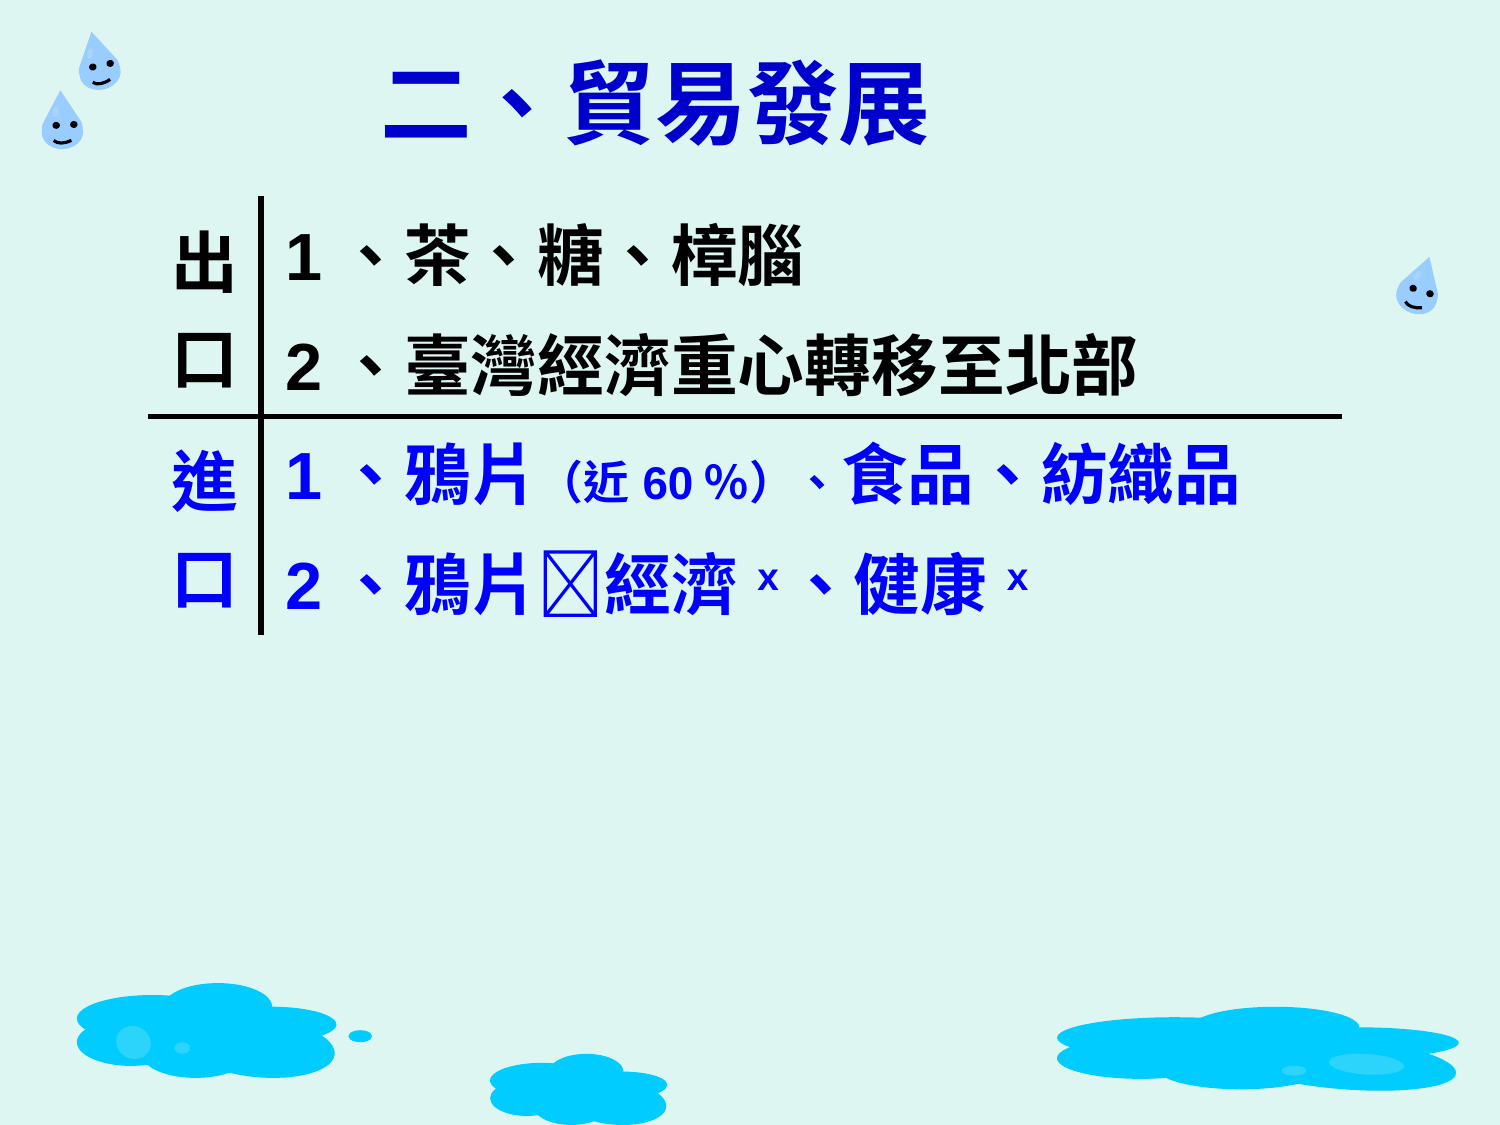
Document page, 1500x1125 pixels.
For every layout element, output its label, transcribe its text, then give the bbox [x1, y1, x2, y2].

table_header 1、茶、糖、樟腦 2、臺灣經濟重心轉移至北部 [264, 196, 1342, 414]
table_cell 進口 [148, 419, 258, 635]
title 二、貿易發展 [147, 30, 1164, 171]
table_cell 1、鴉片（近60％）、食品、紡織品 2、鴉片經濟x、健康x [264, 419, 1342, 635]
table_header 出口 [148, 196, 258, 414]
